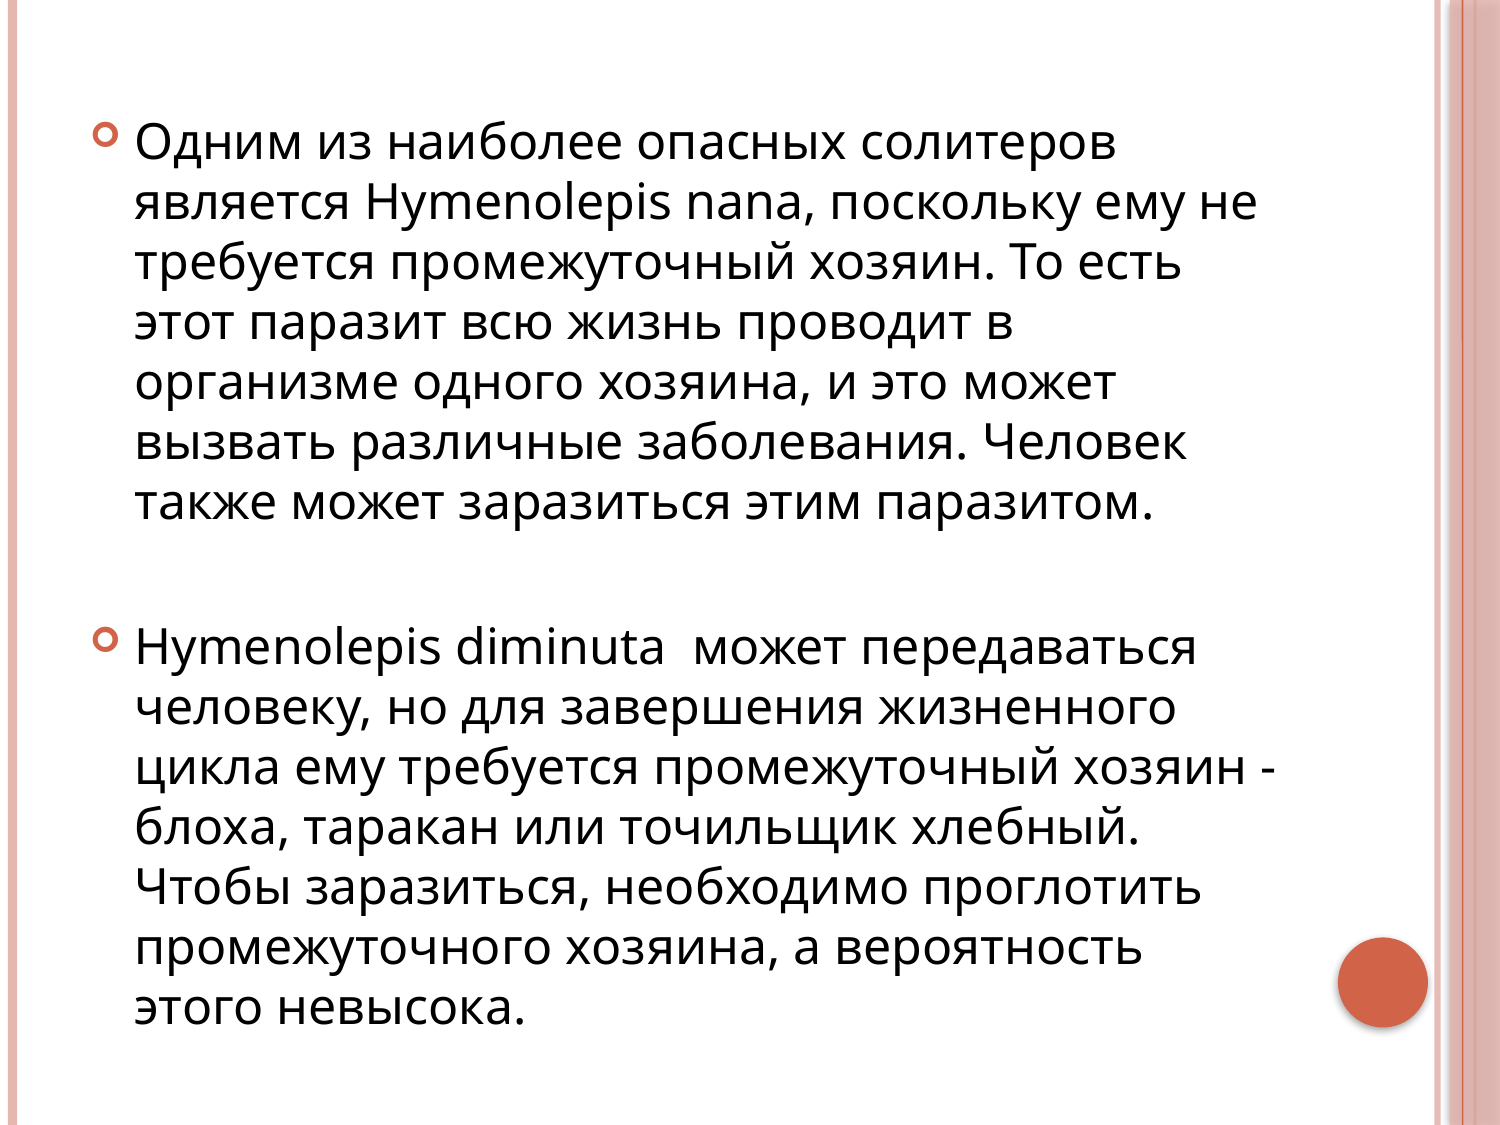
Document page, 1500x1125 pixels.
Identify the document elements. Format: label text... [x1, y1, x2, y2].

list Одним из наиболее опасных солитеров является Hymenolepis nana, поскольку ему не требуется промежуточный хозяин. То есть этот паразит всю жизнь проводит в организме одного хозяина, и это может вызвать различные заболевания. Человек также может заразиться этим паразитом. Hymenolepis diminuta может передаваться человеку, но для завершения жизненного цикла ему требуется промежуточный хозяин - блоха, таракан или точильщик хлебный. Чтобы заразиться, необходимо проглотить промежуточного хозяина, а вероятность этого невысока. [75, 101, 1300, 1062]
